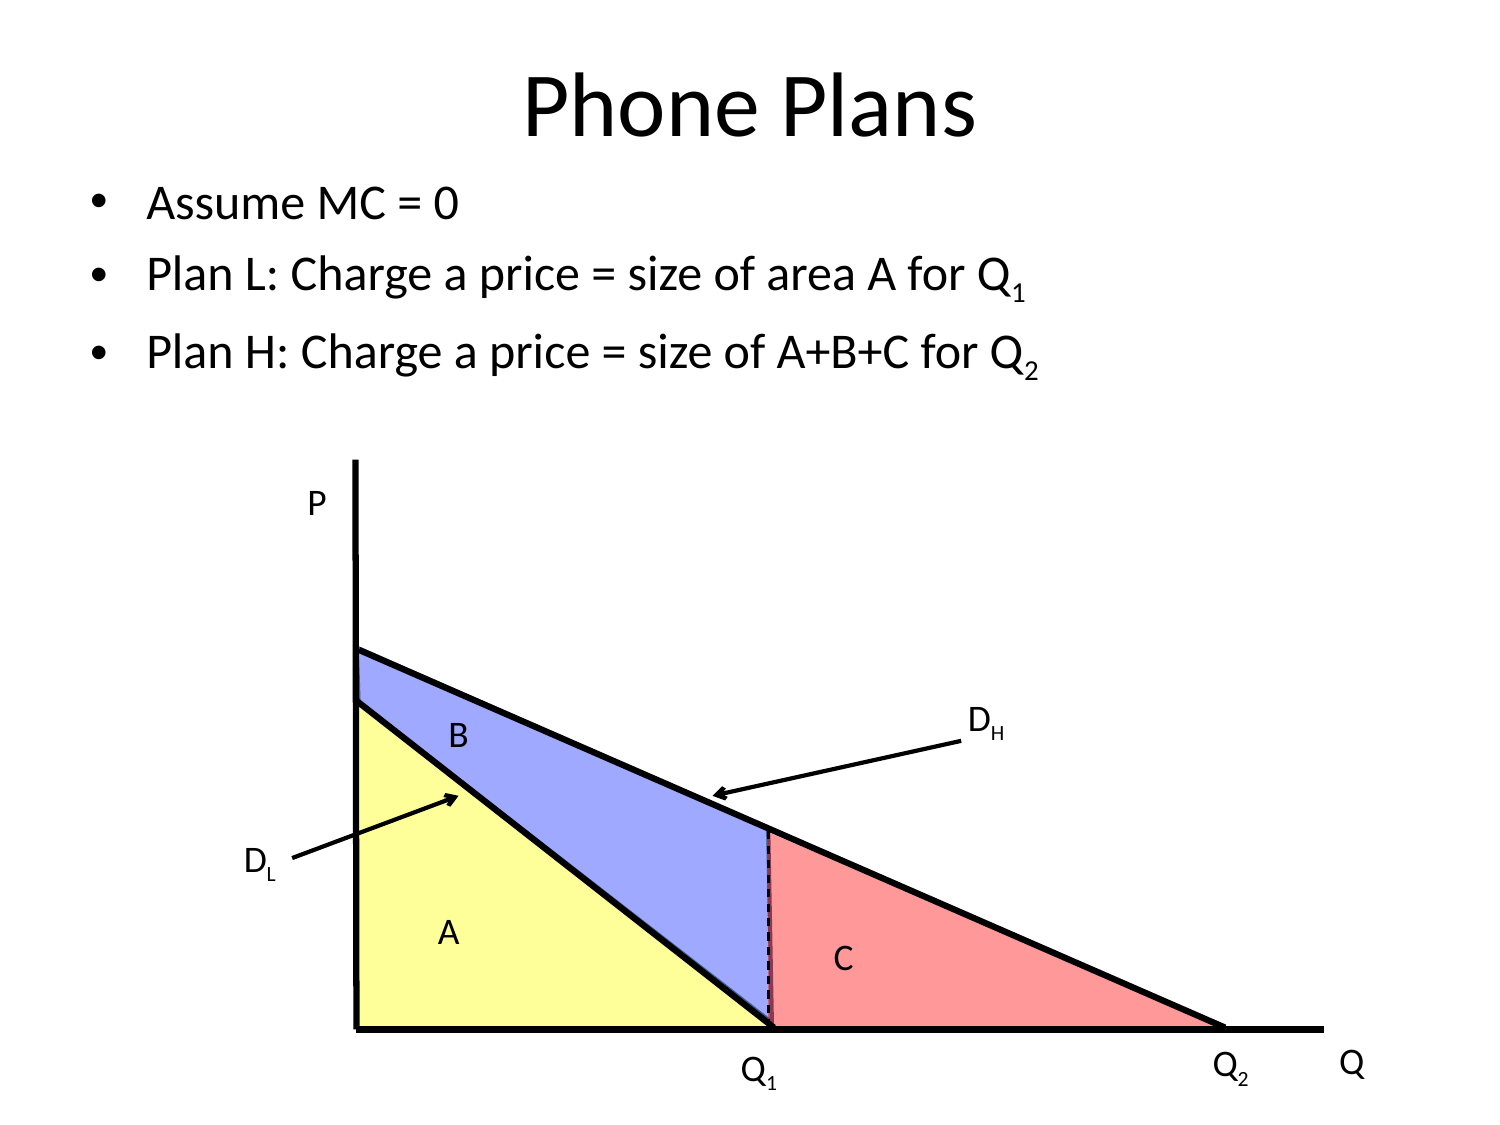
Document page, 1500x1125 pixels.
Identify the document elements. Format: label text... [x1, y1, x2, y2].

text_box Q2 [1197, 1038, 1264, 1098]
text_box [358, 649, 1226, 1028]
text_box P [292, 470, 342, 530]
list Assume MC = 0 Plan L: Charge a price = size of area A for Q1 Plan H: Charge a price = size of A+B+C for Q2 [75, 175, 1425, 1005]
title Phone Plans [12, 24, 1488, 175]
text_box Q [1324, 1029, 1380, 1090]
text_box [291, 795, 459, 859]
text_box DL [228, 827, 291, 894]
text_box Q1 [725, 1038, 792, 1102]
